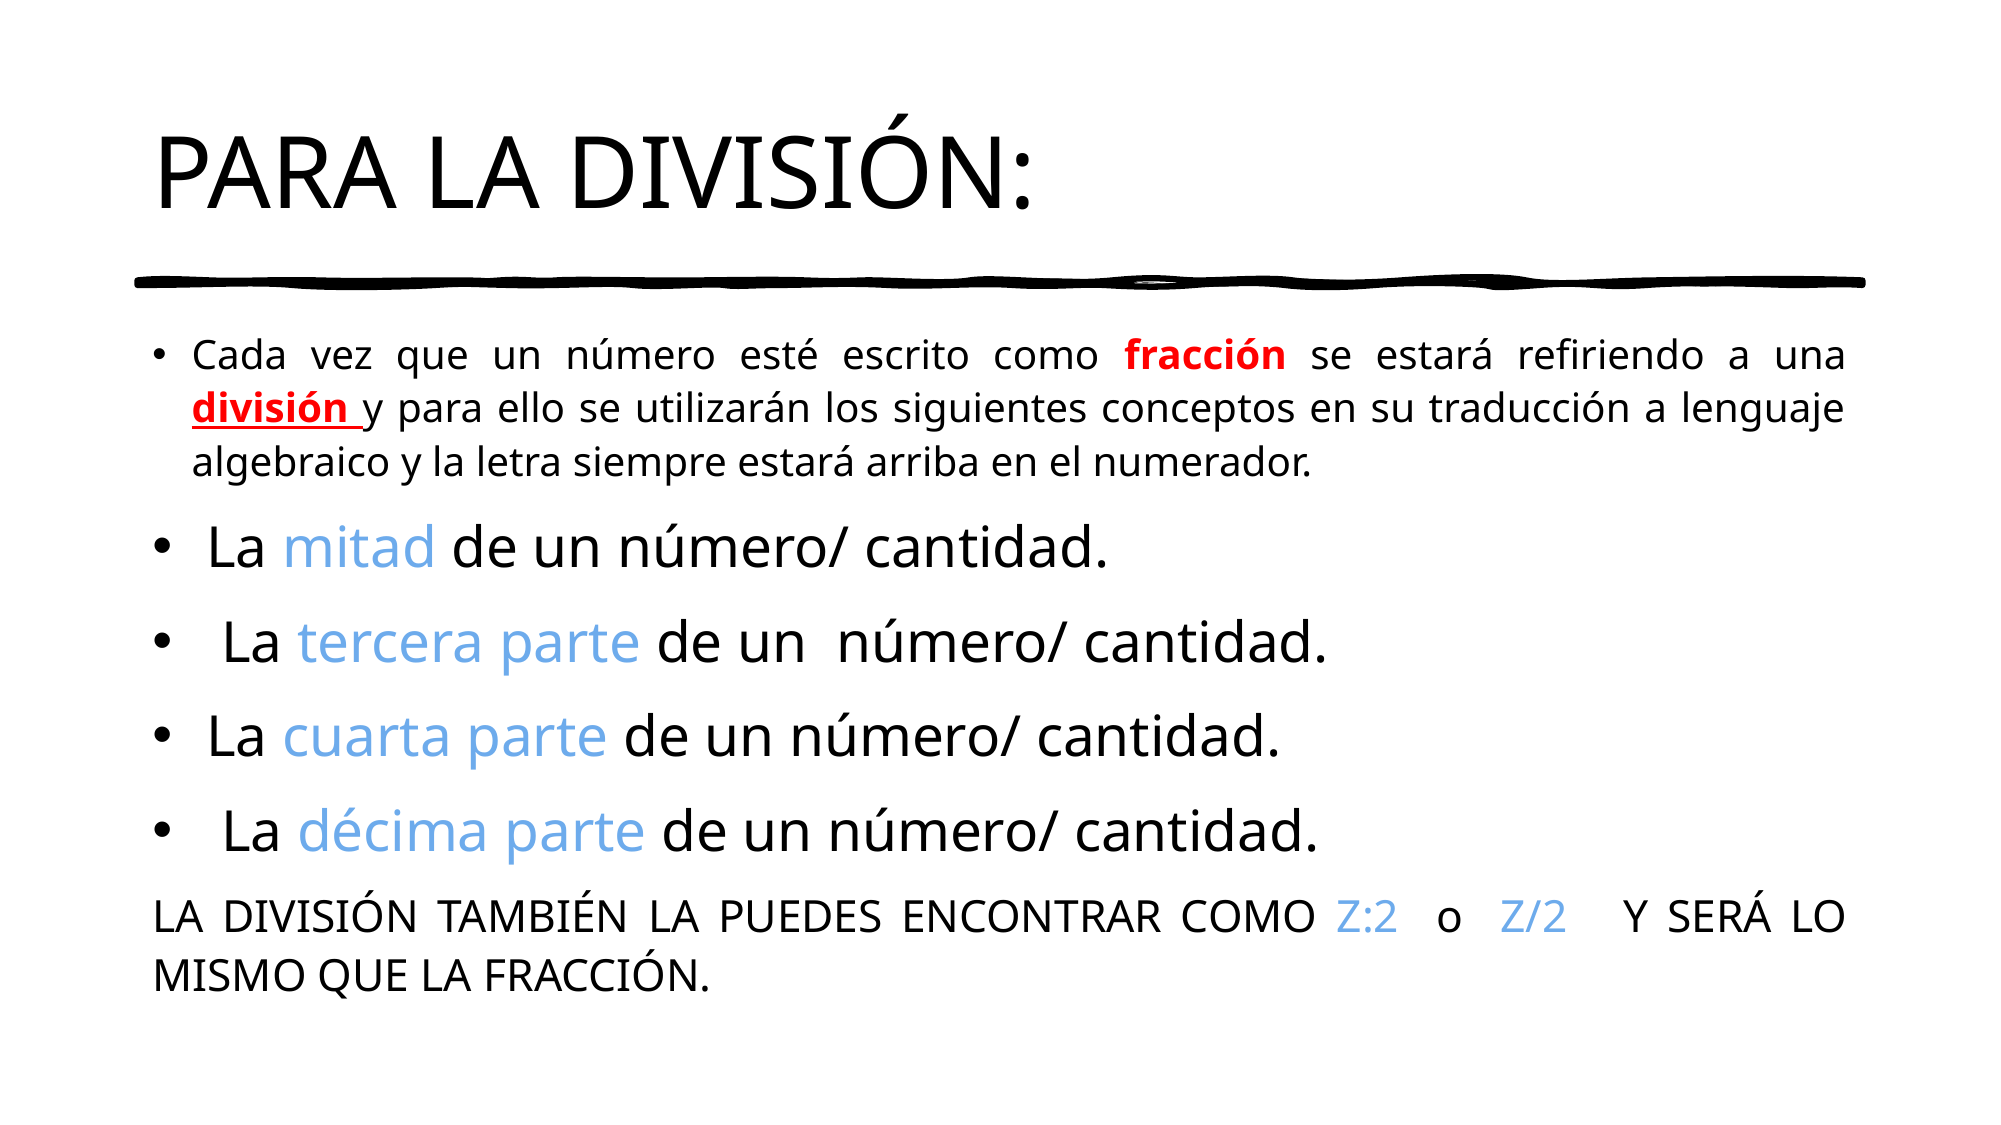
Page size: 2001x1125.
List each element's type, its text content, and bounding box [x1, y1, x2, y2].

title PARA LA DIVISIÓN: [137, 59, 1863, 278]
